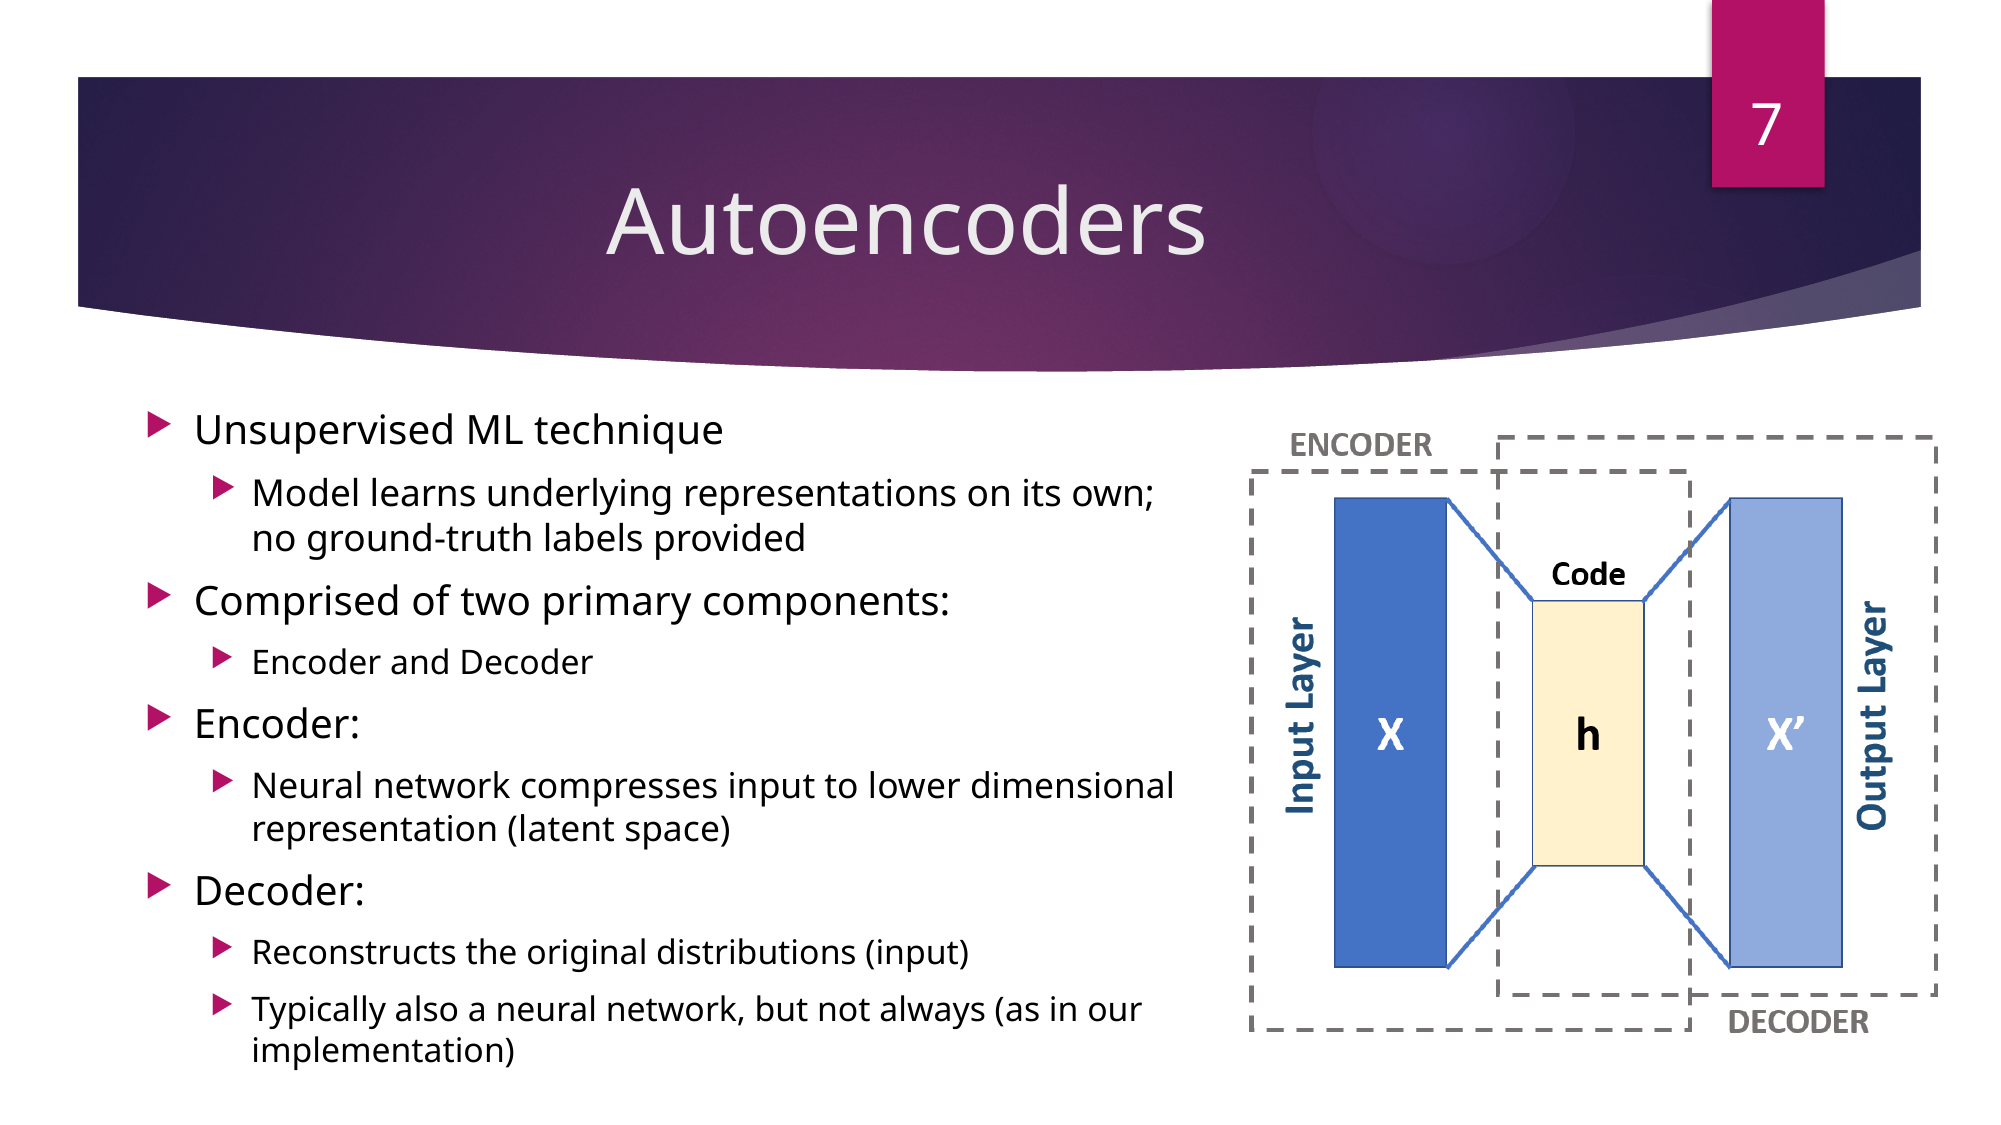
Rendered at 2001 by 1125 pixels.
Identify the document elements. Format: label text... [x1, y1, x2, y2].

slide_number 7 [1698, 48, 1836, 175]
title Autoencoders [189, 159, 1627, 276]
picture [1249, 410, 1966, 1064]
list Unsupervised ML technique Model learns underlying representations on its own; no ground-truth labels provided Comprised of two primary components: Encoder and Decoder Encoder: Neural network compresses input to lower dimensional representation (latent space) Decoder: Reconstructs the original distributions (input) Typically also a neural network, but not always (as in our implementation) [129, 396, 1202, 1079]
